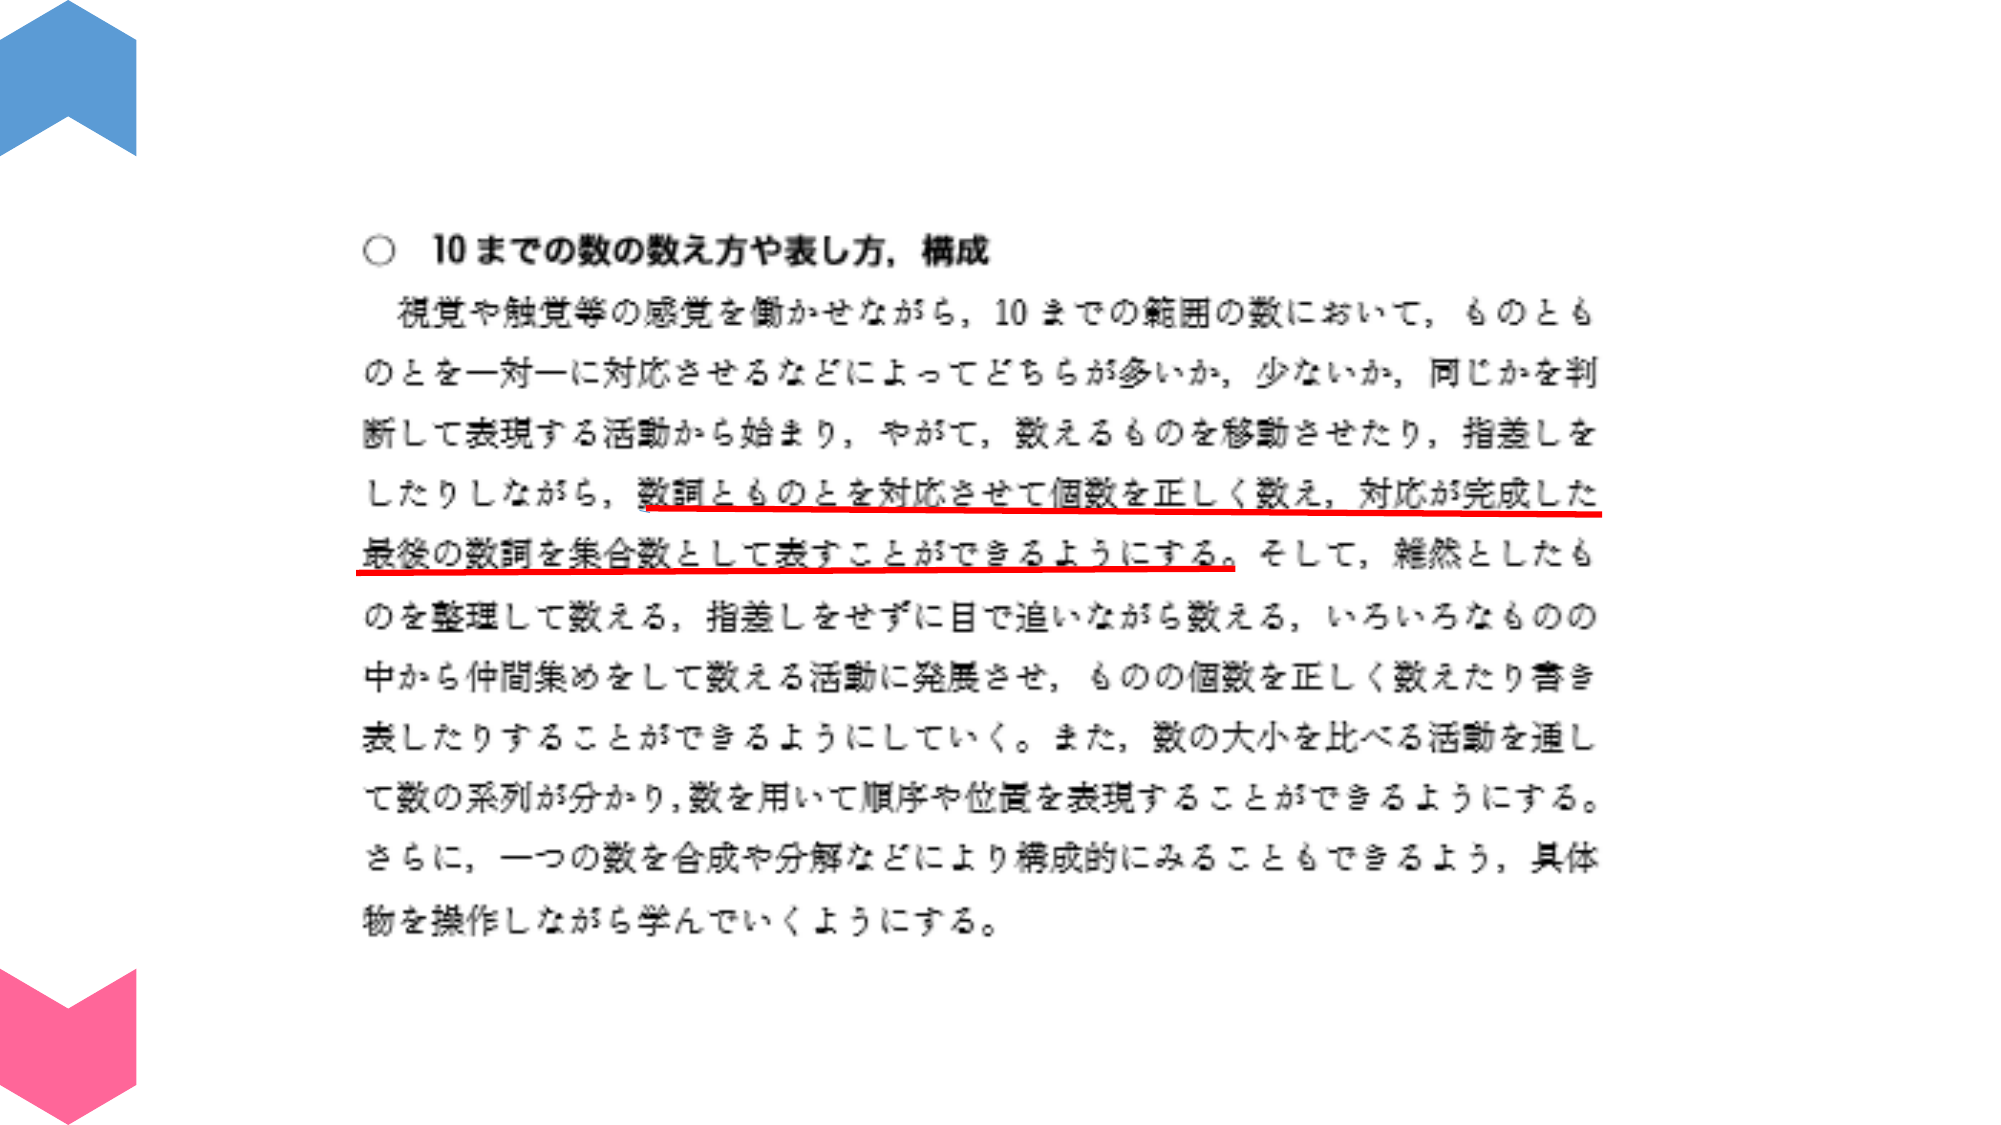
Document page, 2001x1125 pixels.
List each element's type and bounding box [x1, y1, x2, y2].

text_box [0, 0, 138, 159]
text_box [645, 508, 1603, 515]
picture [324, 214, 1625, 963]
text_box [0, 966, 138, 1125]
text_box [356, 568, 1236, 573]
